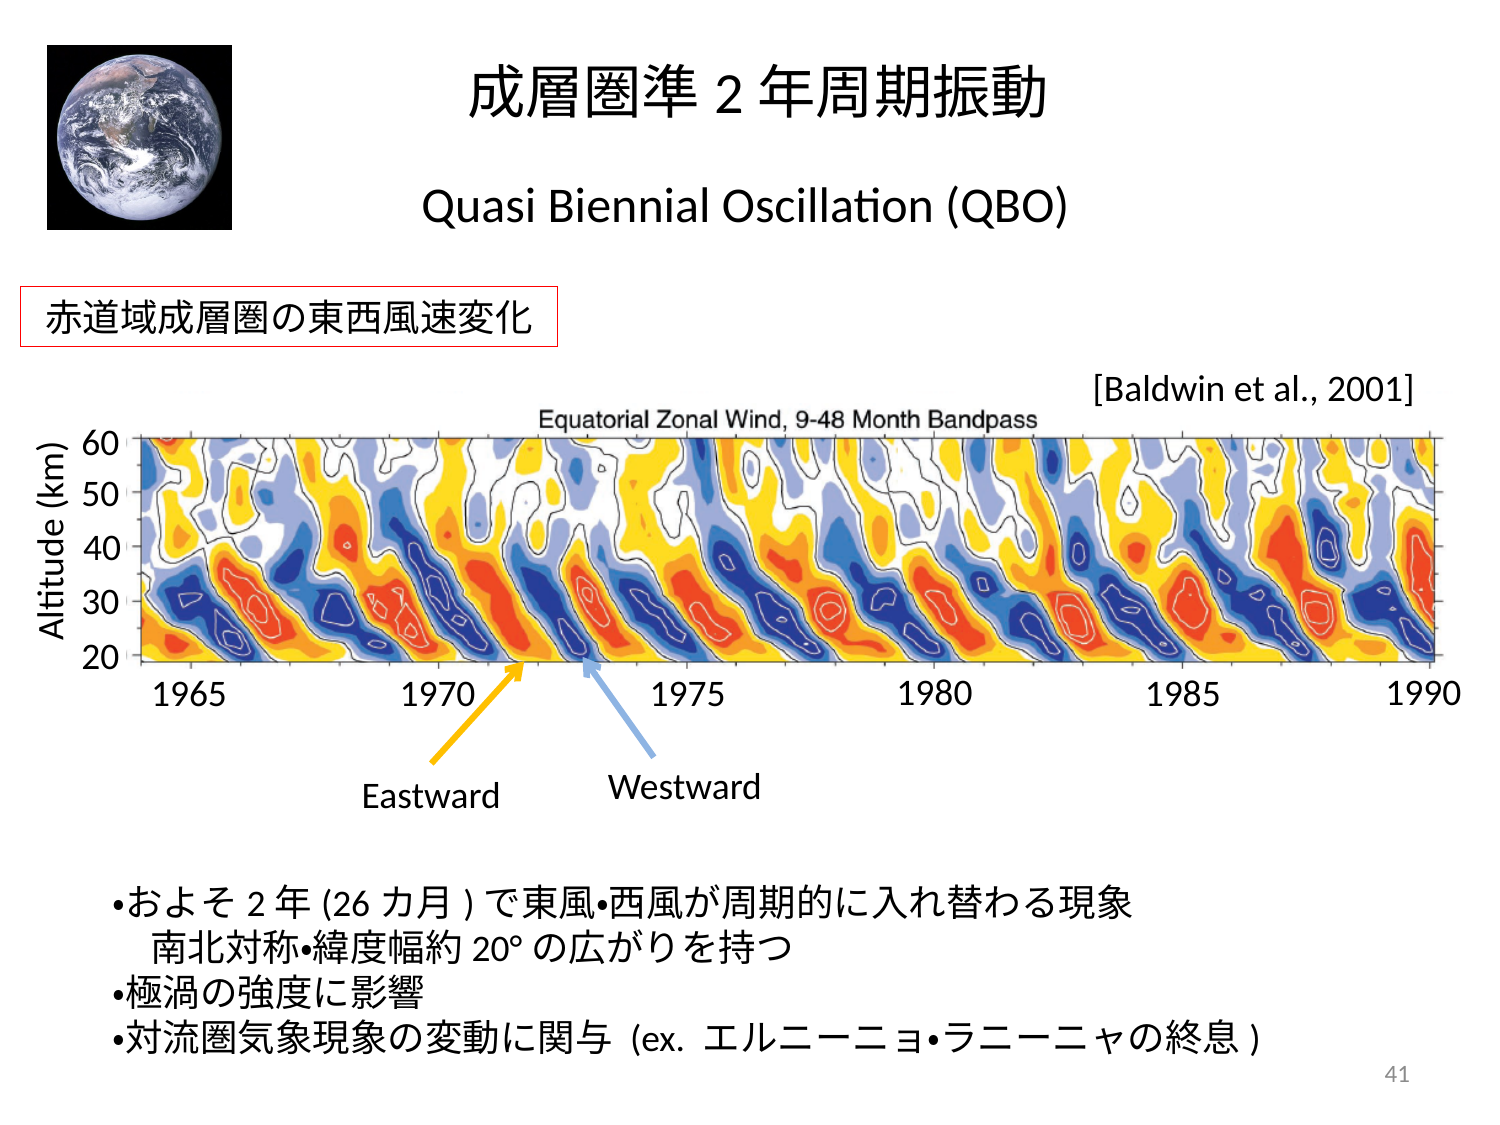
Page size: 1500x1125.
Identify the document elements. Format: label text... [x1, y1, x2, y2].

text_box ・およそ2年(26カ月)で東風・西風が周期的に入れ替わる現象 南北対称・緯度幅約20°の広がりを持つ ・極渦の強度に影響 ・対流圏気象現象の変動に関与 (ex. エルニーニョ・ラニーニャの終息) [97, 871, 1415, 1067]
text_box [18, 356, 1500, 825]
text_box Quasi Biennial Oscillation (QBO) [404, 165, 1087, 240]
text_box 赤道域成層圏の東西風速変化 [20, 286, 558, 347]
text_box 成層圏準2年周期振動 [314, 47, 1202, 133]
picture [47, 45, 232, 230]
slide_number 41 [1074, 1042, 1425, 1103]
